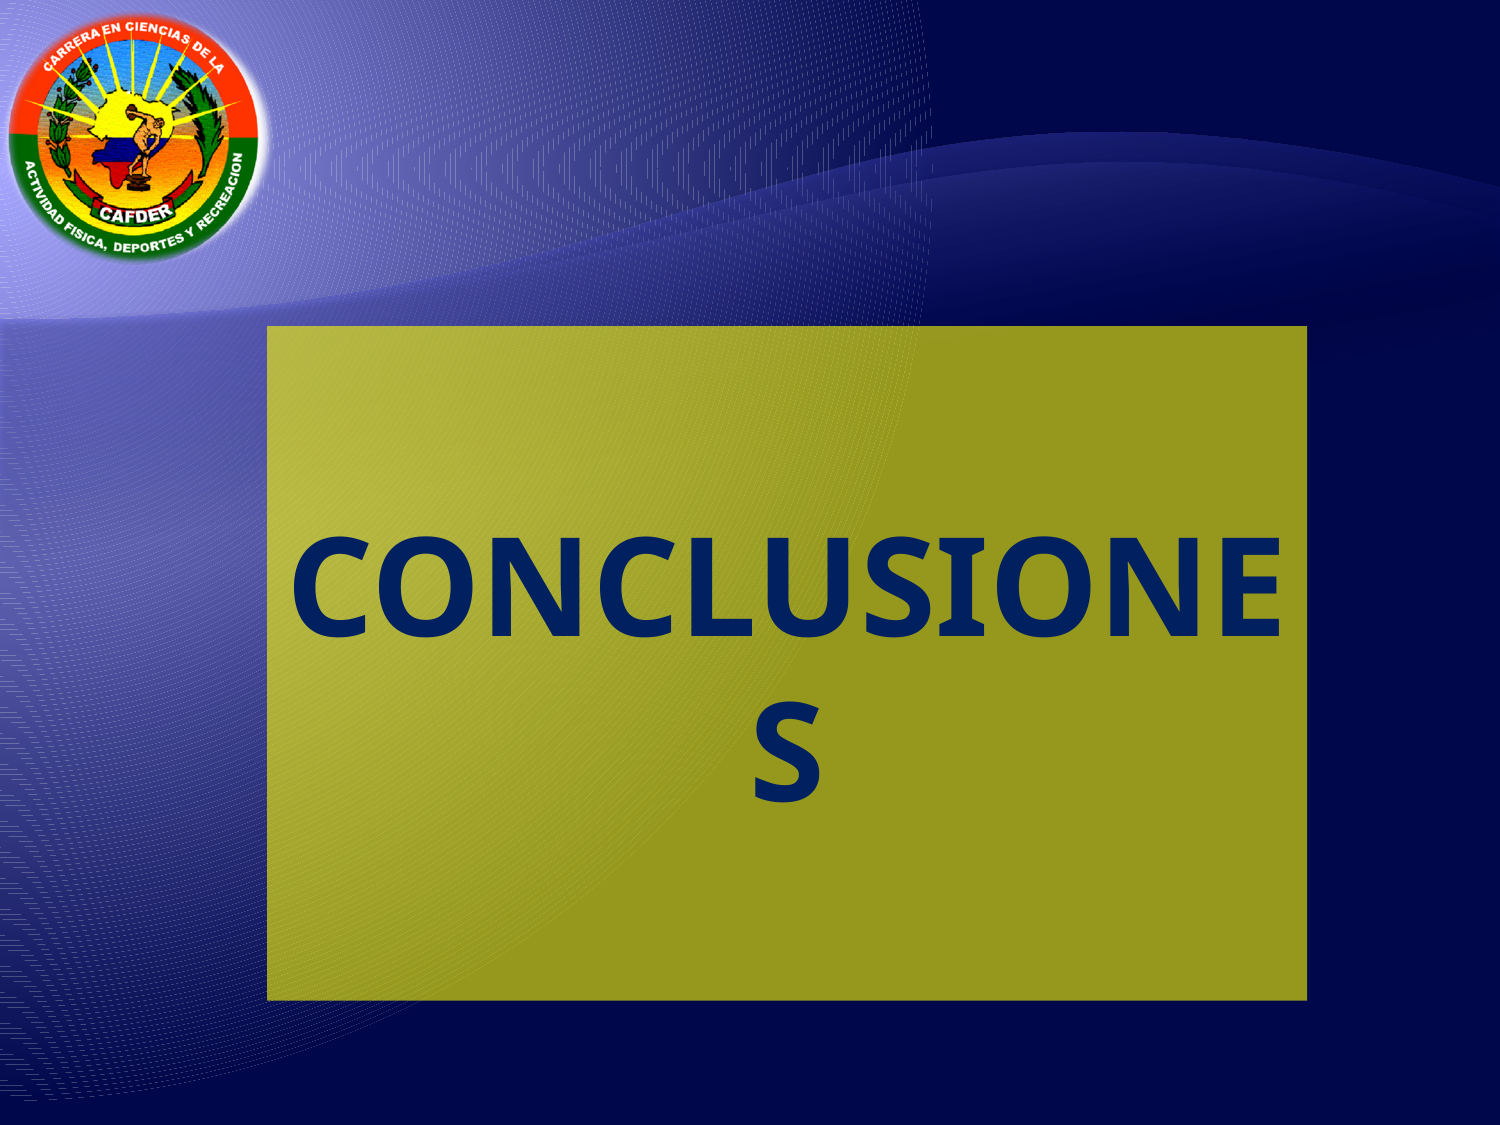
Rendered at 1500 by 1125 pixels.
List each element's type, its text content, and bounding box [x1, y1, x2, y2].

picture [0, 7, 278, 268]
text_box CONCLUSIONES [267, 326, 1308, 1001]
